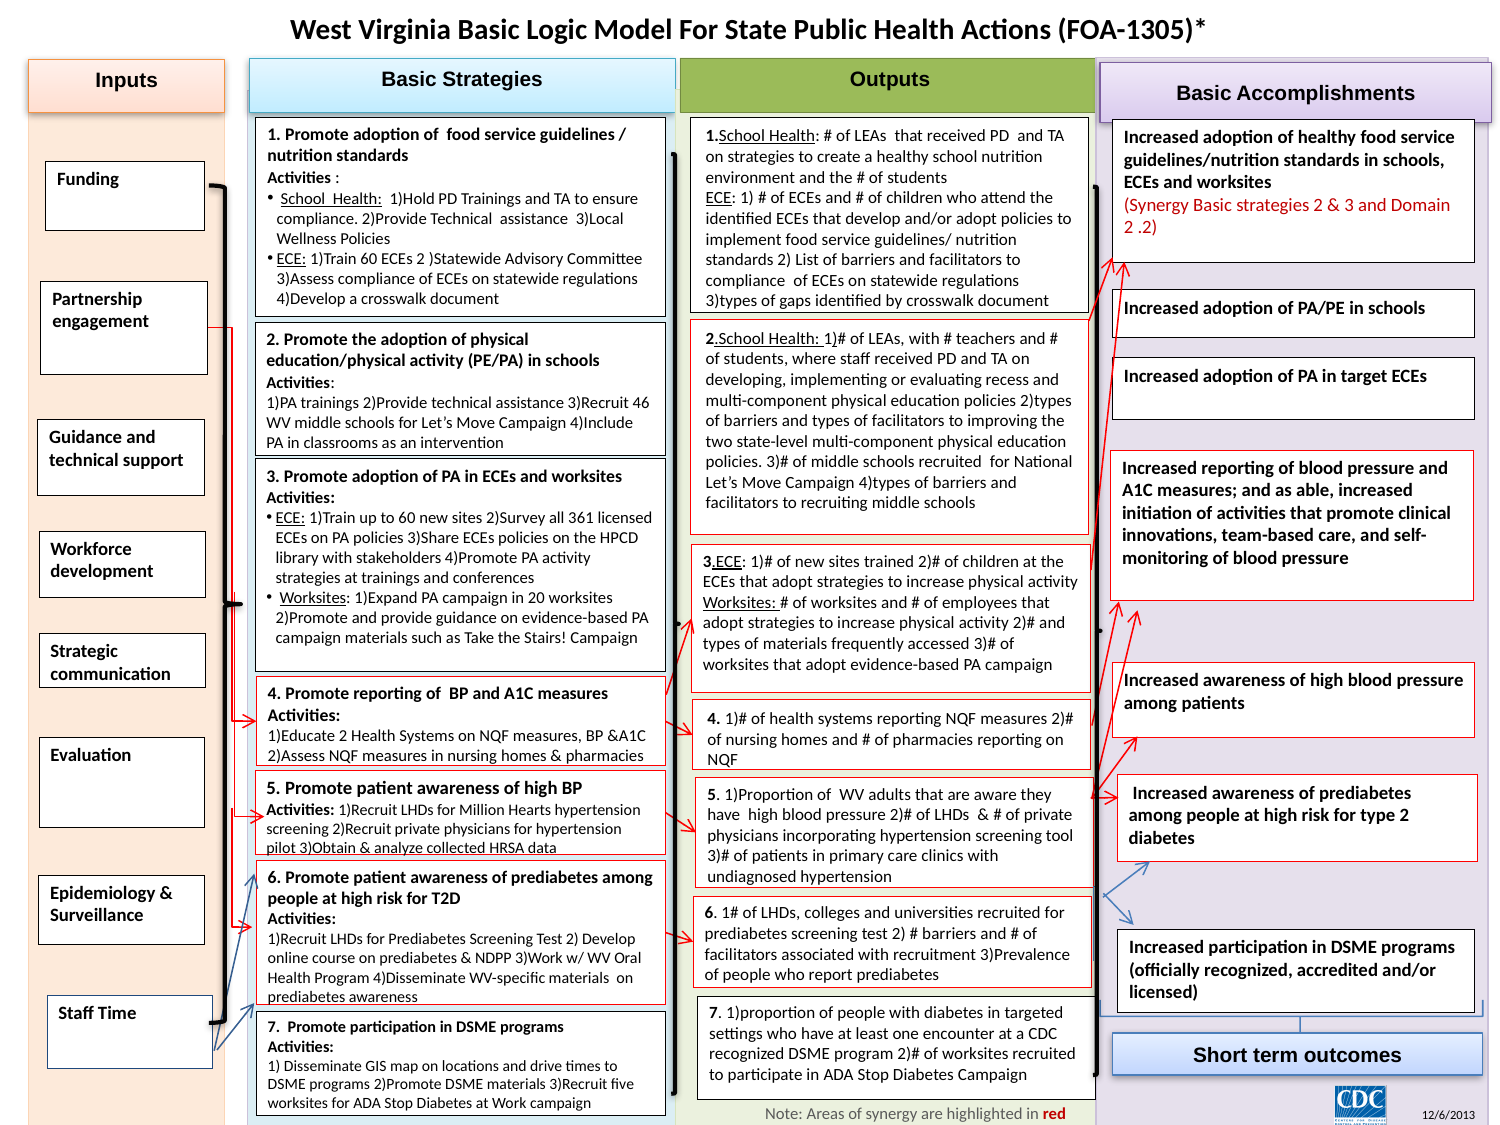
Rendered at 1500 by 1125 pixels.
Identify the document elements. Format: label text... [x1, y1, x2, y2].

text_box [1091, 736, 1138, 800]
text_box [1102, 861, 1151, 898]
text_box West Virginia Basic Logic Model For State Public Health Actions (FOA-1305)* [38, 4, 1461, 51]
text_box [665, 720, 693, 736]
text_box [1091, 601, 1120, 726]
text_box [1121, 610, 1138, 736]
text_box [28, 57, 1094, 1125]
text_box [182, 857, 303, 878]
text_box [665, 812, 697, 833]
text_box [1090, 261, 1125, 571]
picture [1333, 1085, 1388, 1125]
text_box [136, 688, 363, 720]
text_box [665, 618, 692, 695]
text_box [1093, 812, 1097, 962]
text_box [1088, 256, 1113, 321]
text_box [207, 327, 257, 687]
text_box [1095, 57, 1492, 1125]
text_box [1103, 906, 1134, 926]
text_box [665, 932, 694, 942]
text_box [213, 873, 255, 1051]
